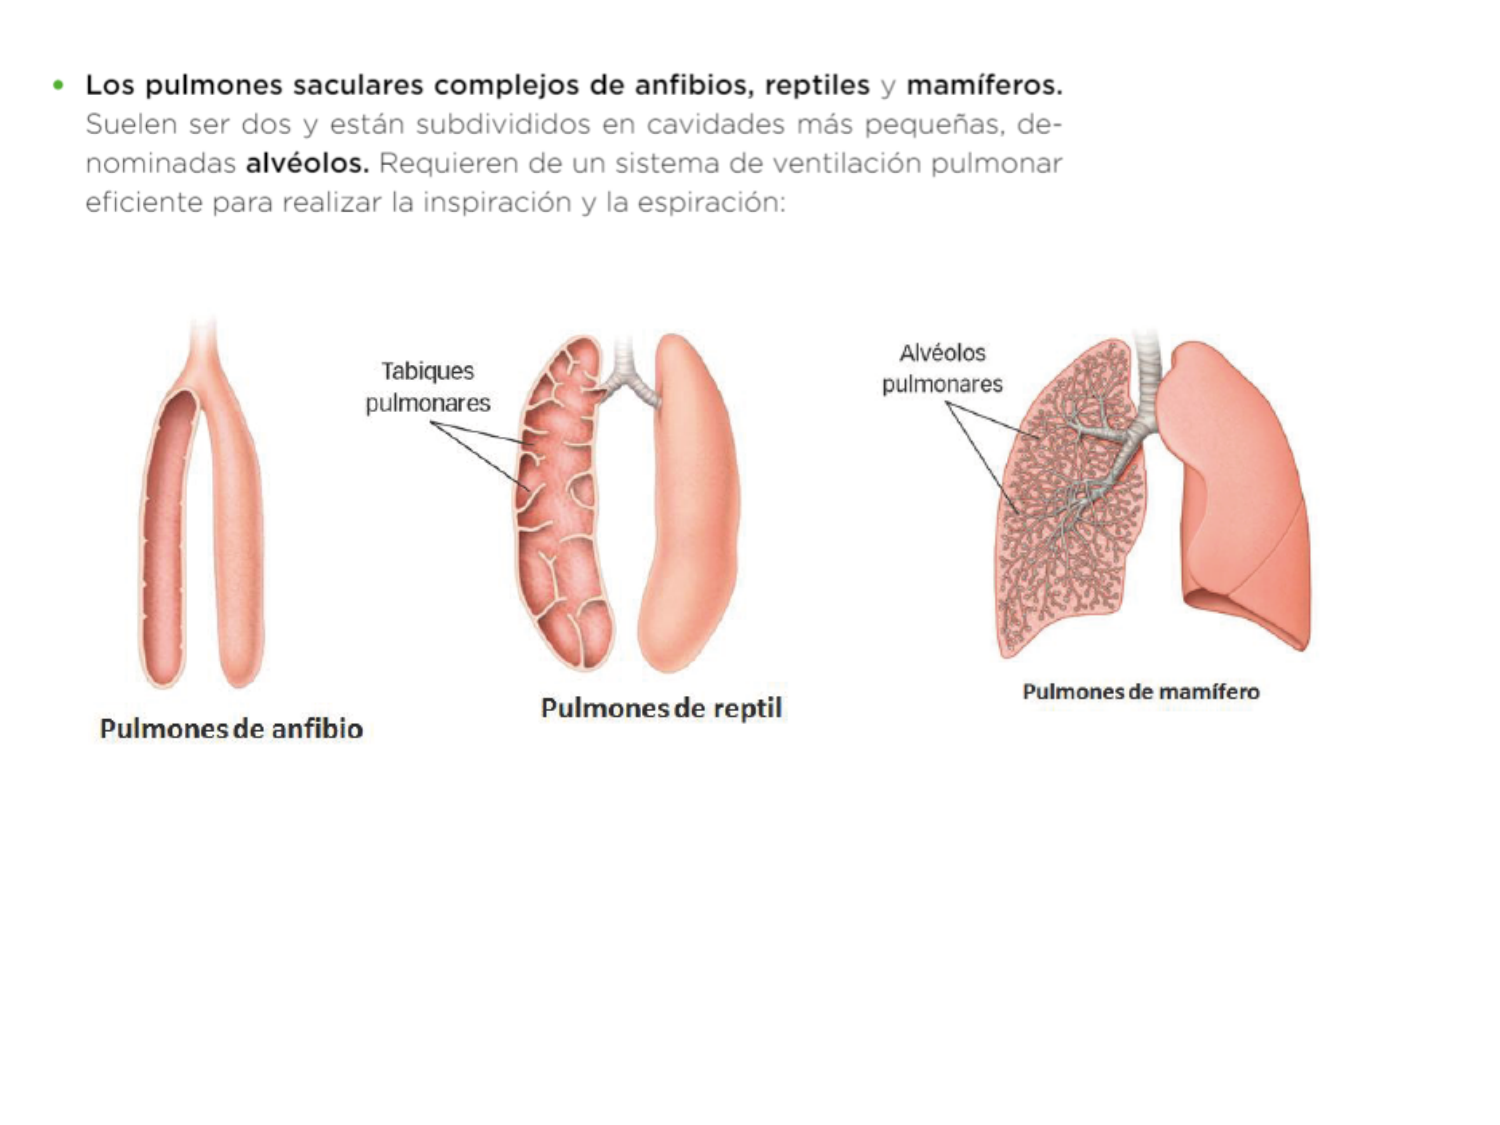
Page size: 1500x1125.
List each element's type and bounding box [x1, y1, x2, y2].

picture [88, 292, 813, 765]
picture [838, 249, 1323, 740]
picture [41, 54, 1081, 234]
